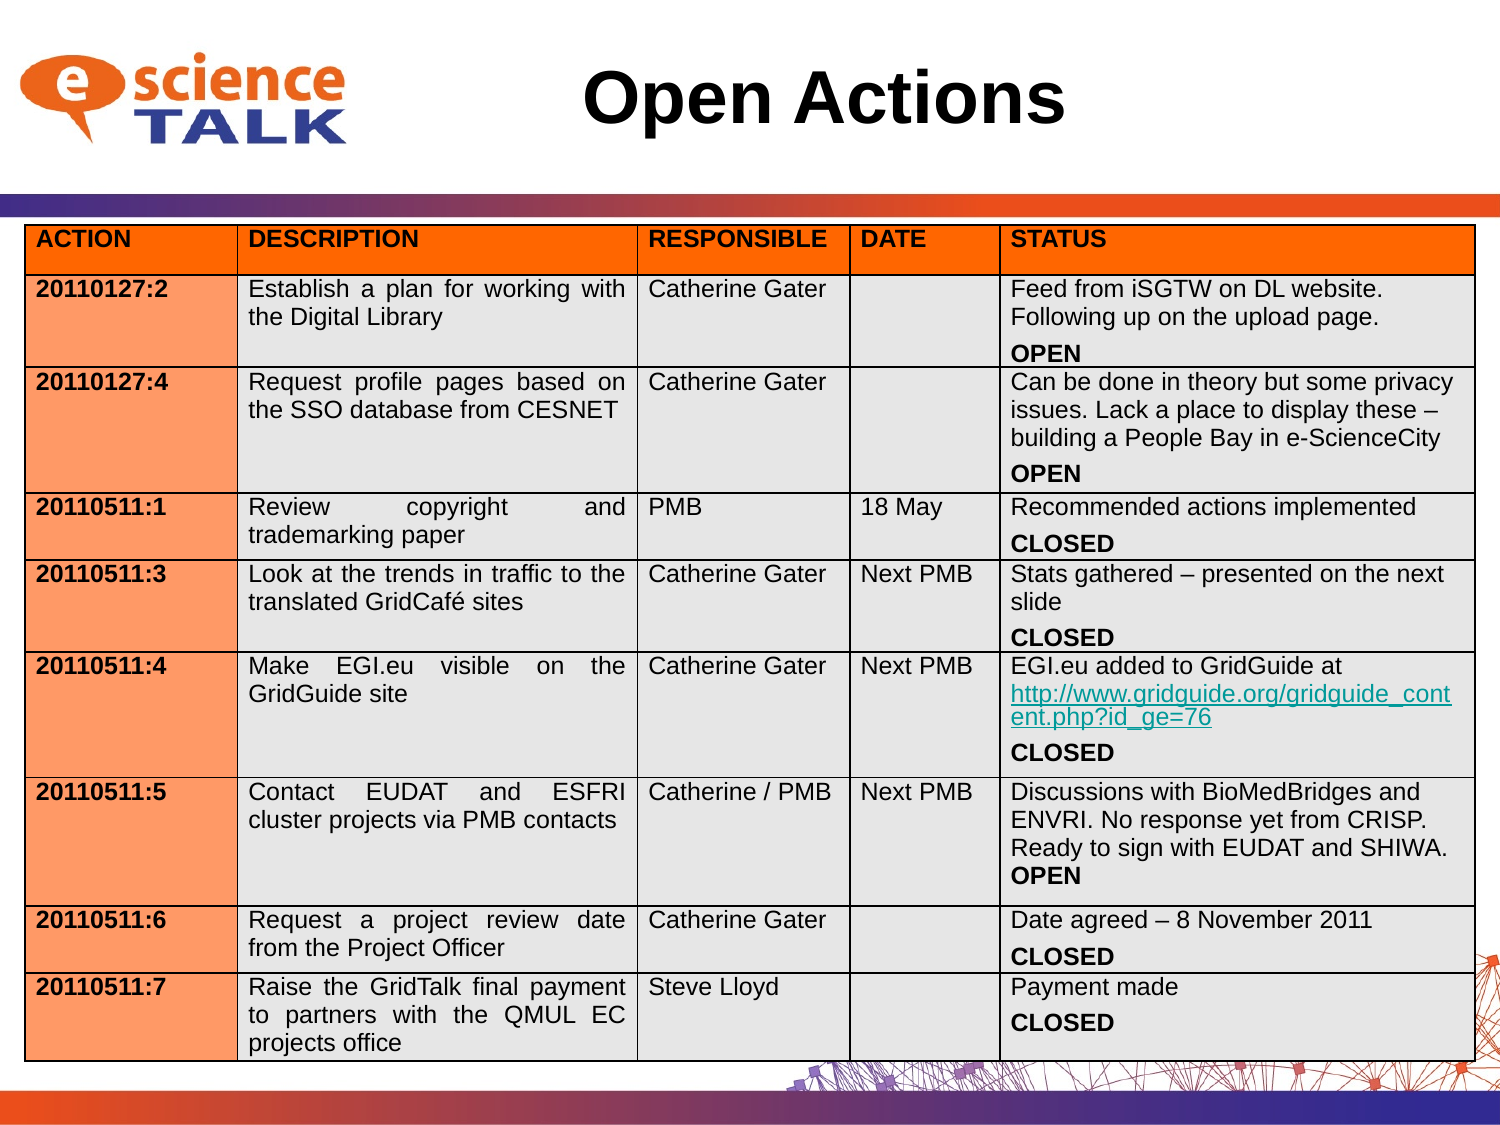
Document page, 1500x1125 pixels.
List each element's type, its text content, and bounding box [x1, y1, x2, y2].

table_cell Catherine Gater [638, 276, 849, 366]
table_header ACTION [26, 226, 237, 274]
table_cell Feed from iSGTW on DL website. Following up on the upload page. OPEN [1001, 276, 1474, 366]
table_cell Catherine Gater [638, 561, 849, 651]
table_cell Next PMB [851, 561, 999, 651]
table_cell [851, 368, 999, 492]
table_cell Catherine Gater [638, 653, 849, 777]
table_cell Contact EUDAT and ESFRI cluster projects via PMB contacts [238, 778, 637, 905]
table_cell Catherine Gater [638, 907, 849, 972]
table_header DESCRIPTION [238, 226, 637, 274]
table_cell Payment made CLOSED [1001, 974, 1474, 1060]
table_header STATUS [1001, 226, 1474, 274]
table_cell 20110127:2 [26, 276, 237, 366]
table_cell EGI.eu added to GridGuide at http://www.gridguide.org/gridguide_content.php?id_ge=76 CLOSED [1001, 653, 1474, 777]
picture [0, 0, 1500, 1125]
table_cell Raise the GridTalk final payment to partners with the QMUL EC projects office [238, 974, 637, 1060]
table_cell 20110511:6 [26, 907, 237, 972]
table_cell 20110511:1 [26, 494, 237, 559]
table_cell Look at the trends in traffic to the translated GridCafé sites [238, 561, 637, 651]
table_cell Request a project review date from the Project Officer [238, 907, 637, 972]
table_cell Next PMB [851, 653, 999, 777]
table_cell 18 May [851, 494, 999, 559]
table_cell Review copyright and trademarking paper [238, 494, 637, 559]
table_cell Make EGI.eu visible on the GridGuide site [238, 653, 637, 777]
table_cell Steve Lloyd [638, 974, 849, 1060]
table_header RESPONSIBLE [638, 226, 849, 274]
table_cell 20110511:5 [26, 778, 237, 905]
table_cell Stats gathered – presented on the next slide CLOSED [1001, 561, 1474, 651]
table_cell 20110127:4 [26, 368, 237, 492]
table_cell Recommended actions implemented CLOSED [1001, 494, 1474, 559]
table_cell [851, 276, 999, 366]
table_cell Catherine Gater [638, 368, 849, 492]
table_cell PMB [638, 494, 849, 559]
table_cell Date agreed – 8 November 2011 CLOSED [1001, 907, 1474, 972]
table_cell [851, 907, 999, 972]
title Open Actions [150, 0, 1500, 188]
table_cell 20110511:3 [26, 561, 237, 651]
table_cell 20110511:4 [26, 653, 237, 777]
table_cell Next PMB [851, 778, 999, 905]
table_cell Discussions with BioMedBridges and ENVRI. No response yet from CRISP. Ready to sign with EUDAT and SHIWA. OPEN [1001, 778, 1474, 905]
table_cell Establish a plan for working with the Digital Library [238, 276, 637, 366]
table_cell 20110511:7 [26, 974, 237, 1060]
table_cell Can be done in theory but some privacy issues. Lack a place to display these – building a People Bay in e-ScienceCity OPEN [1001, 368, 1474, 492]
table_cell [851, 974, 999, 1060]
table_header DATE [851, 226, 999, 274]
table_cell Catherine / PMB [638, 778, 849, 905]
table_cell Request profile pages based on the SSO database from CESNET [238, 368, 637, 492]
